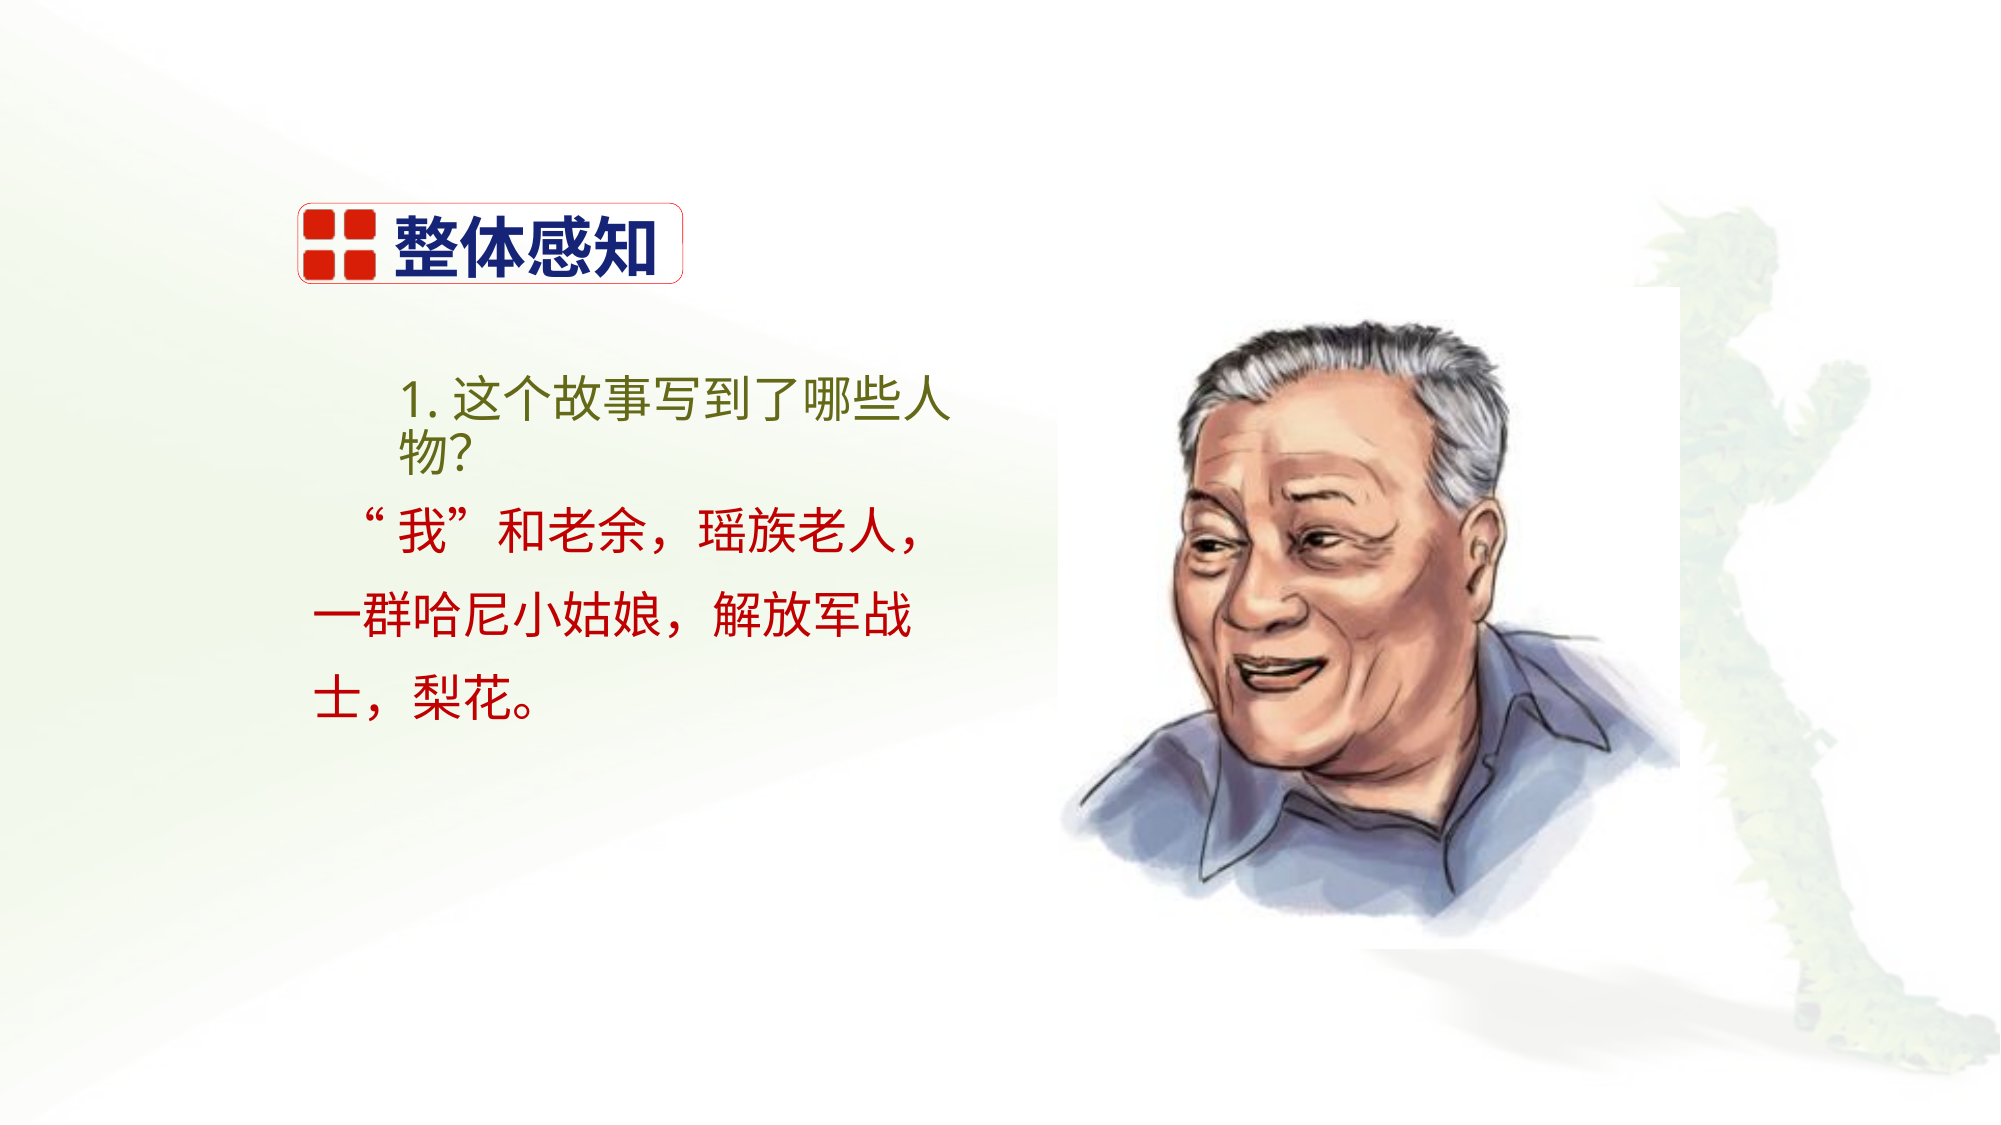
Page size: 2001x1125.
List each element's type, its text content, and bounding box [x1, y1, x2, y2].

text_box “我”和老余，瑶族老人，一群哈尼小姑娘，解放军战士，梨花。 [297, 469, 993, 734]
picture [1057, 287, 1680, 949]
text_box 整体感知 [378, 198, 683, 294]
picture [296, 202, 382, 288]
list 1.这个故事写到了哪些人物？ [386, 368, 1057, 441]
